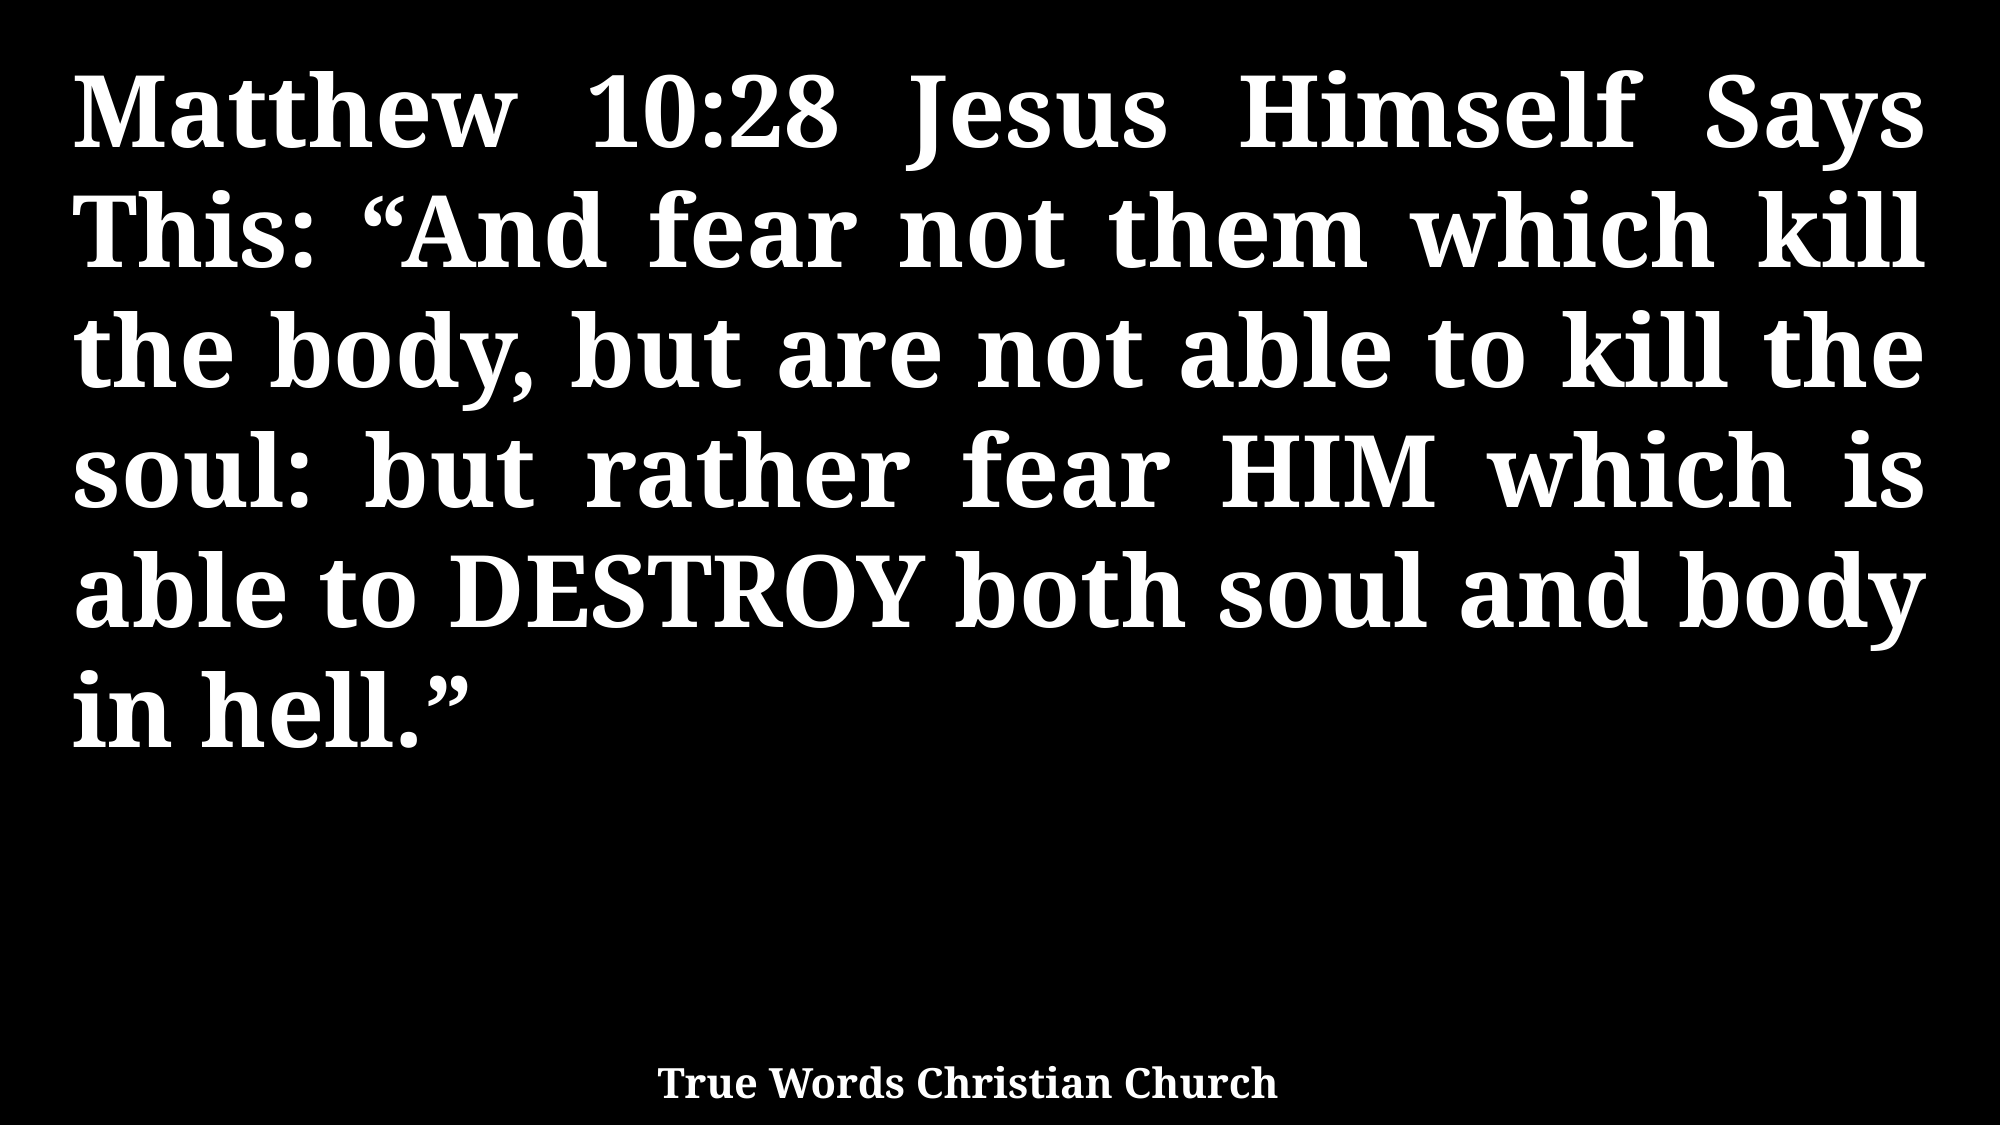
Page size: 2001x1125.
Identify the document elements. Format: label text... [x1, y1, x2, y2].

text_box True Words Christian Church [642, 1049, 1294, 1114]
text_box Matthew 10:28 Jesus Himself Says This: “And fear not them which kill the body, but are not able to kill the soul: but rather fear HIM which is able to DESTROY both soul and body in hell.” [57, 40, 1944, 775]
